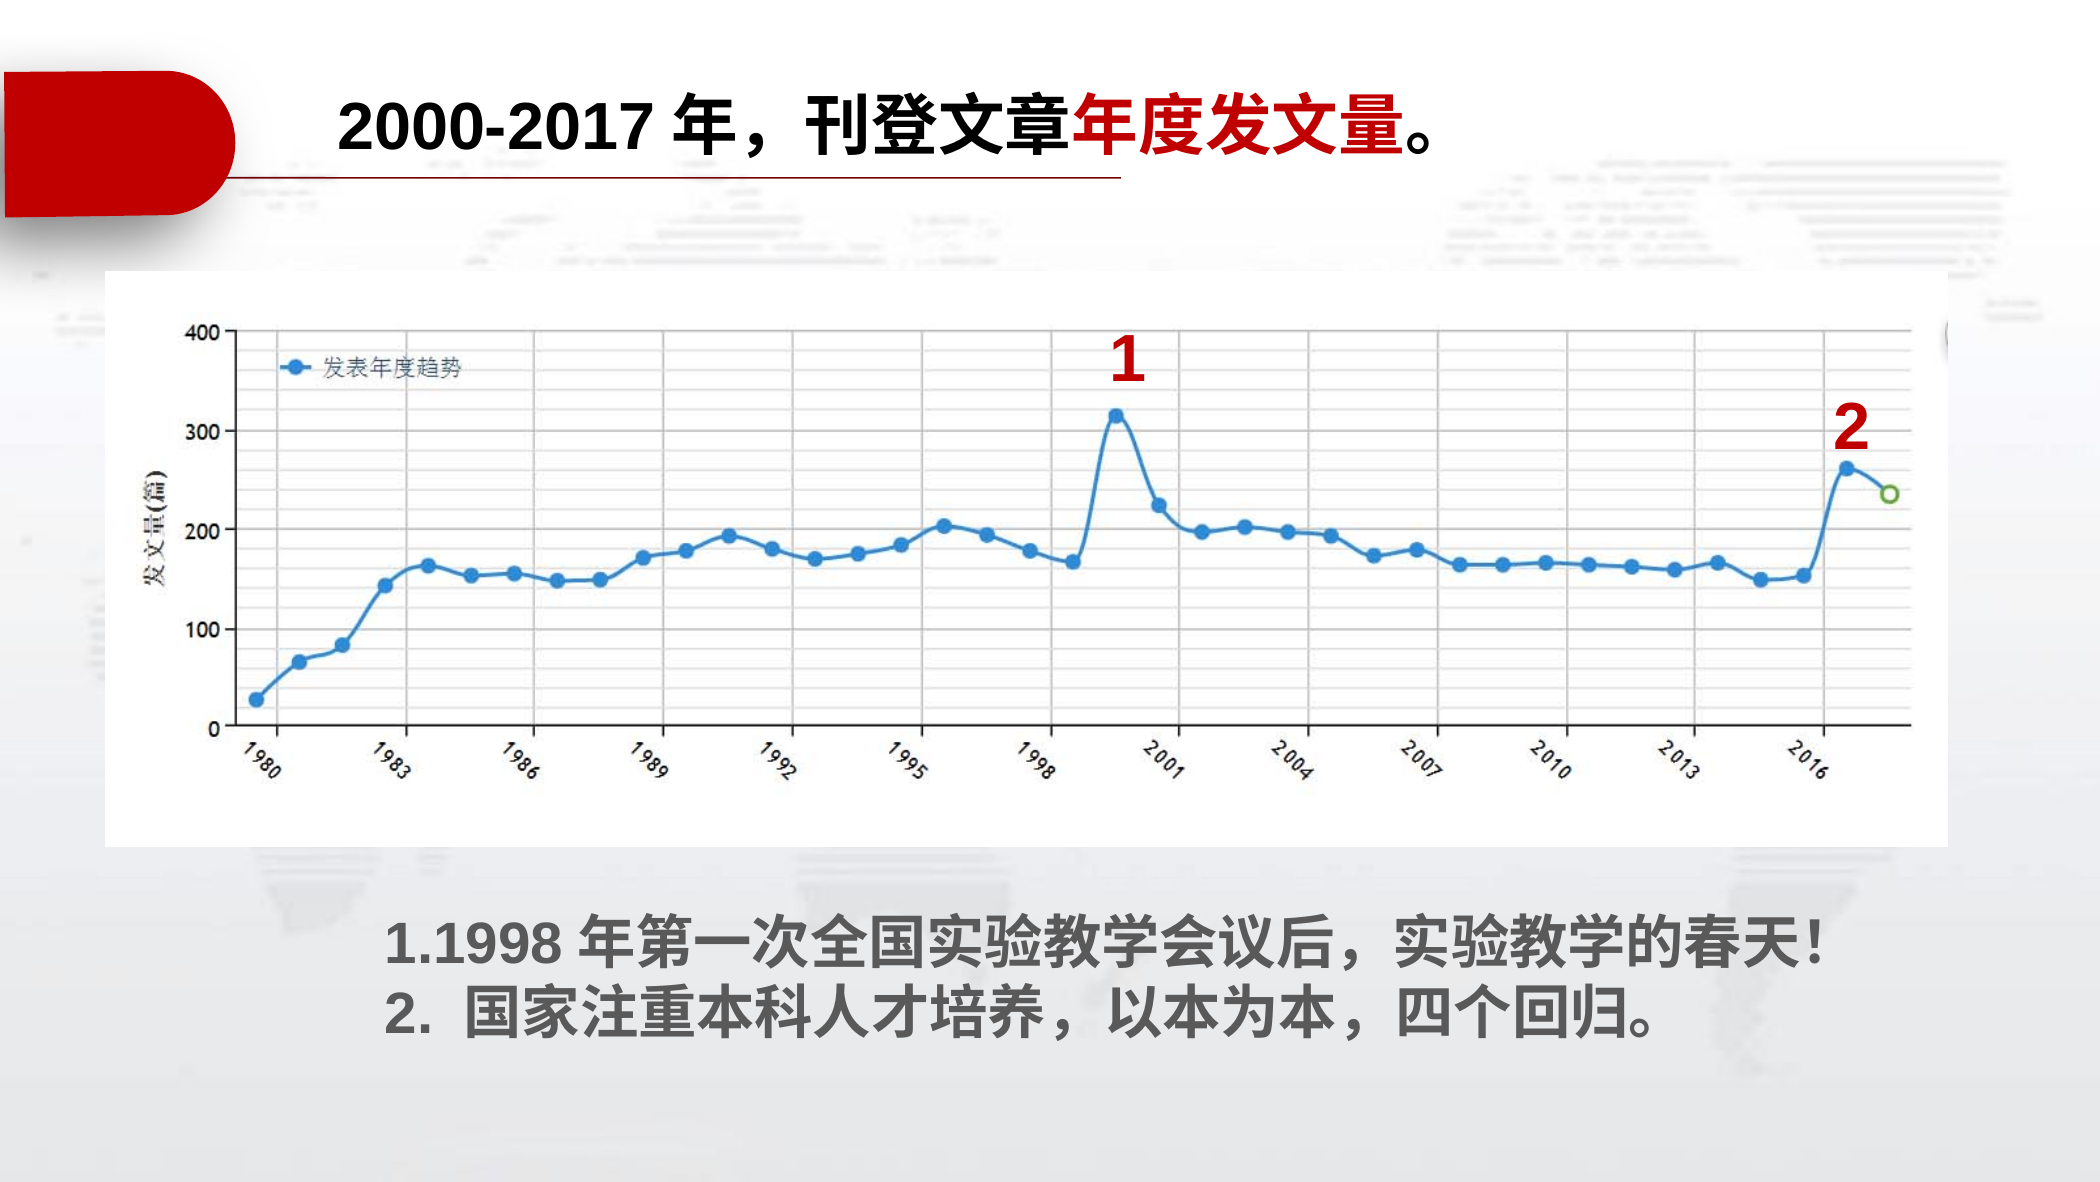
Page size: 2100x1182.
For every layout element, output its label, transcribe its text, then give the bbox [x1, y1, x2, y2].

text_box 2000-2017年，刊登文章年度发文量。 [211, 35, 1876, 171]
text_box 1.1998年第一次全国实验教学会议后，实验教学的春天！ 2. 国家注重本科人才培养，以本为本，四个回归。 [369, 897, 1874, 1105]
picture [0, 0, 2100, 1182]
